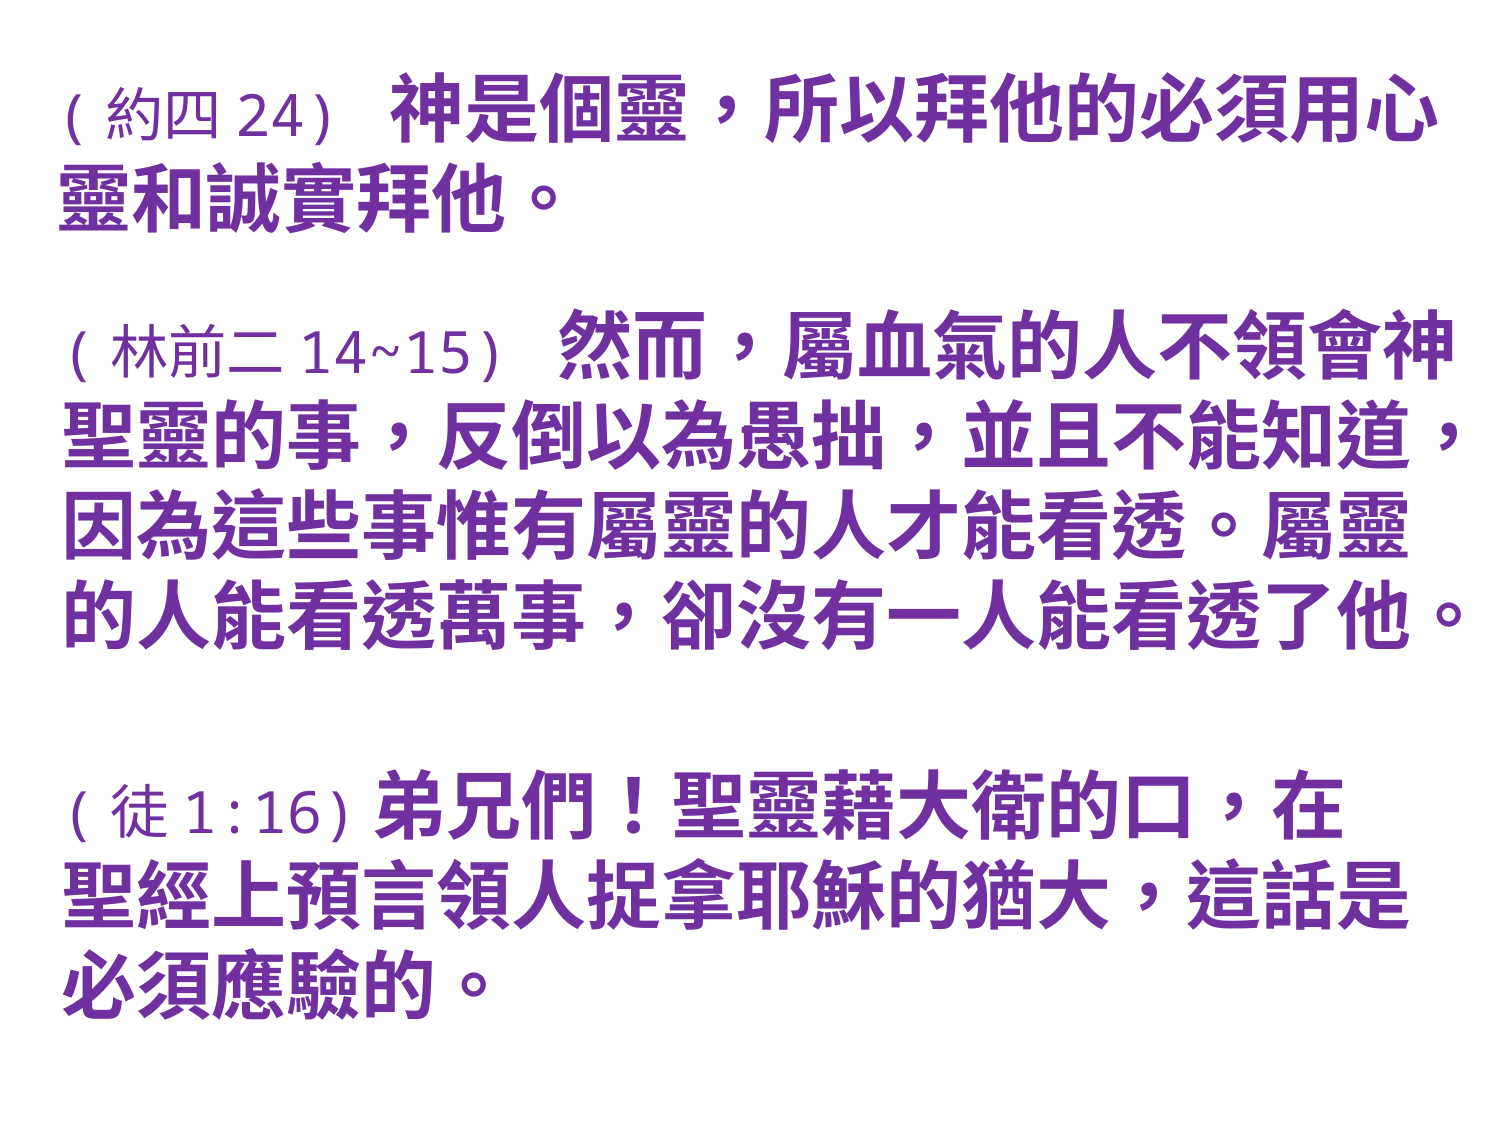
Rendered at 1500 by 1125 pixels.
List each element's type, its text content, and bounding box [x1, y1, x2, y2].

text_box (約四24) 神是個靈，所以拜他的必須用心靈和誠實拜他。 [41, 54, 1467, 250]
text_box (徒1:16)弟兄們！聖靈藉大衛的口，在聖經上預言領人捉拿耶穌的猶大，這話是必須應驗的。 [46, 751, 1436, 1037]
text_box (林前二14~15) 然而，屬血氣的人不領會神聖靈的事，反倒以為愚拙，並且不能知道，因為這些事惟有屬靈的人才能看透。屬靈的人能看透萬事，卻沒有一人能看透了他。 [46, 290, 1500, 666]
